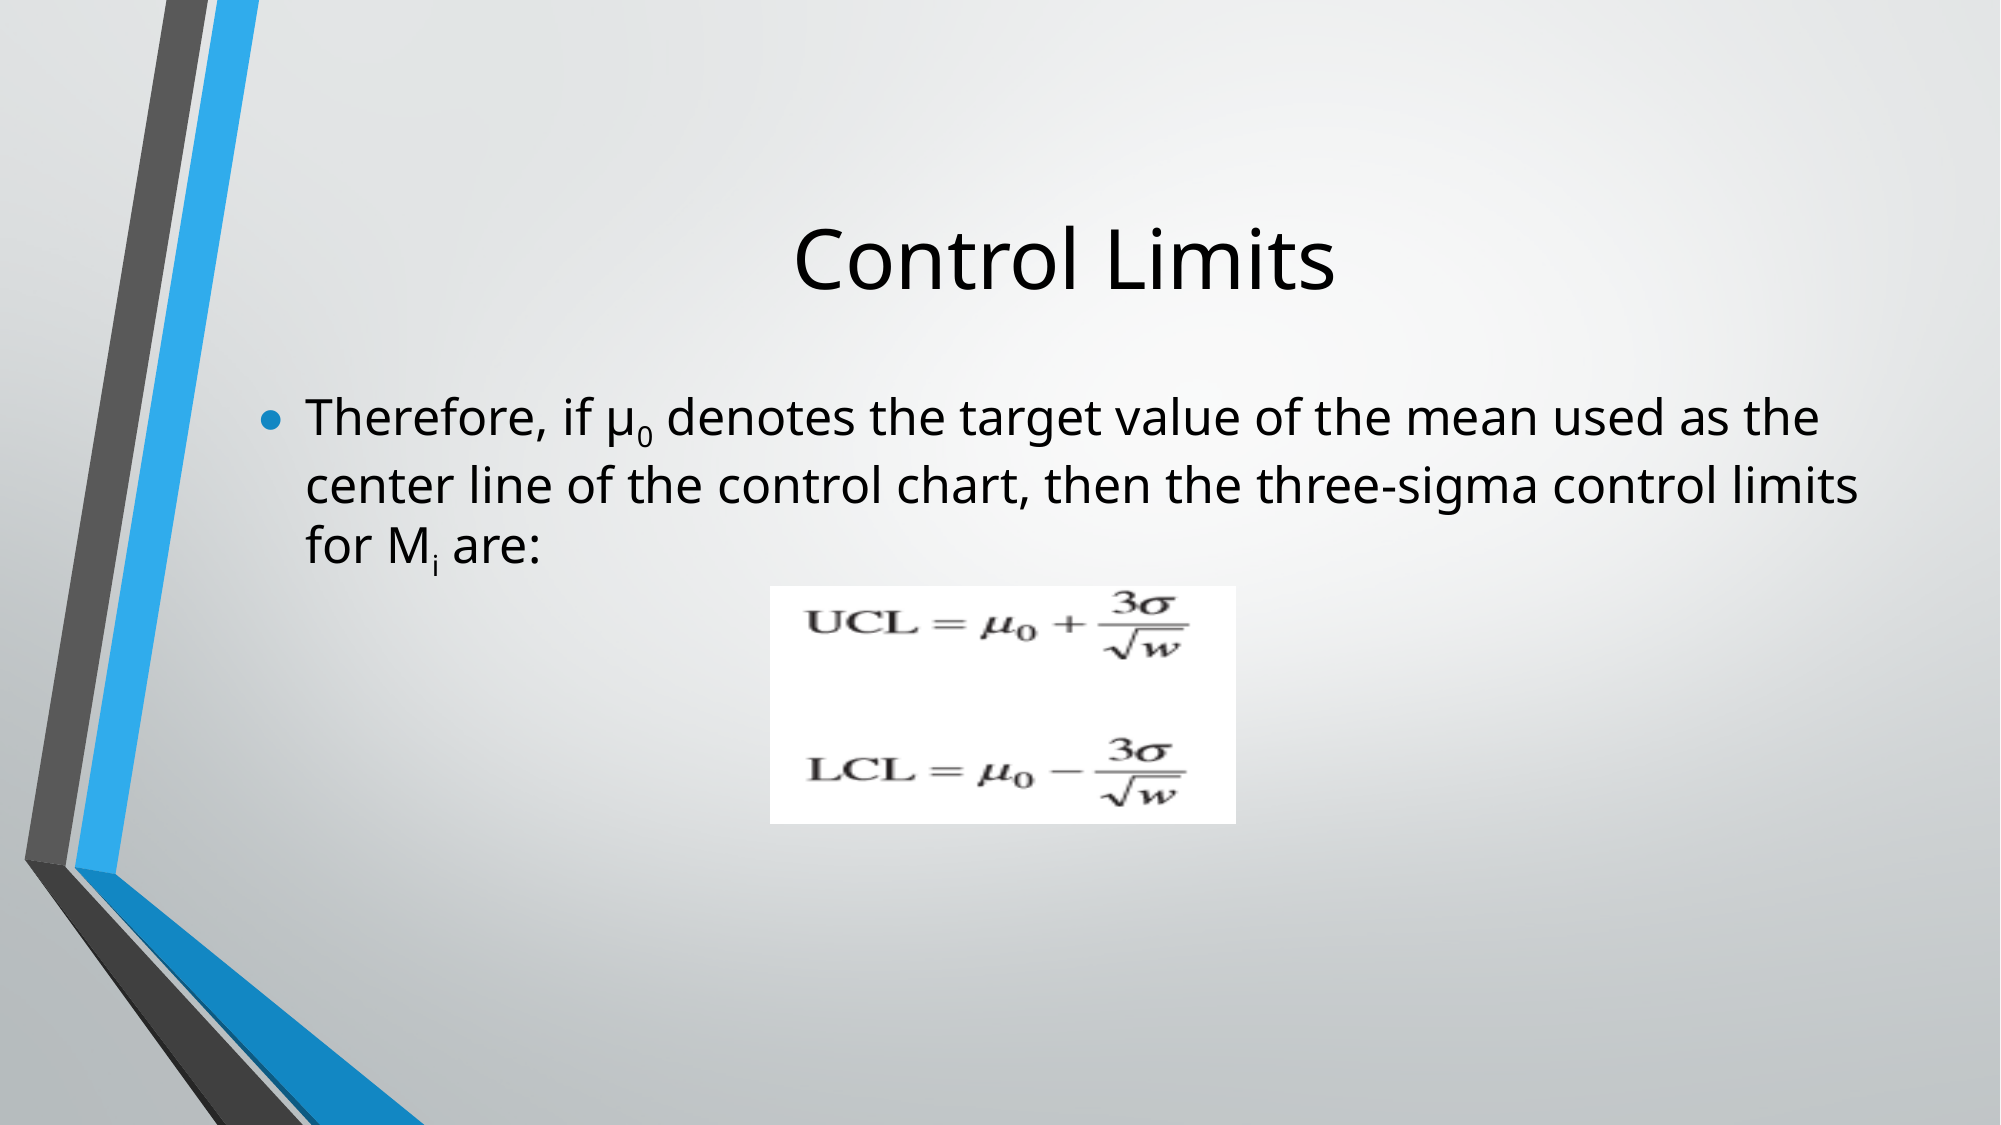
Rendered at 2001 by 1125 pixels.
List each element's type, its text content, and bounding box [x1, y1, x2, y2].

picture [769, 586, 1236, 825]
list Therefore, if μ0 denotes the target value of the mean used as the center line of the control chart, then the three-sigma control limits for Mi are: [243, 344, 1887, 706]
title Control Limits [243, 112, 1887, 344]
